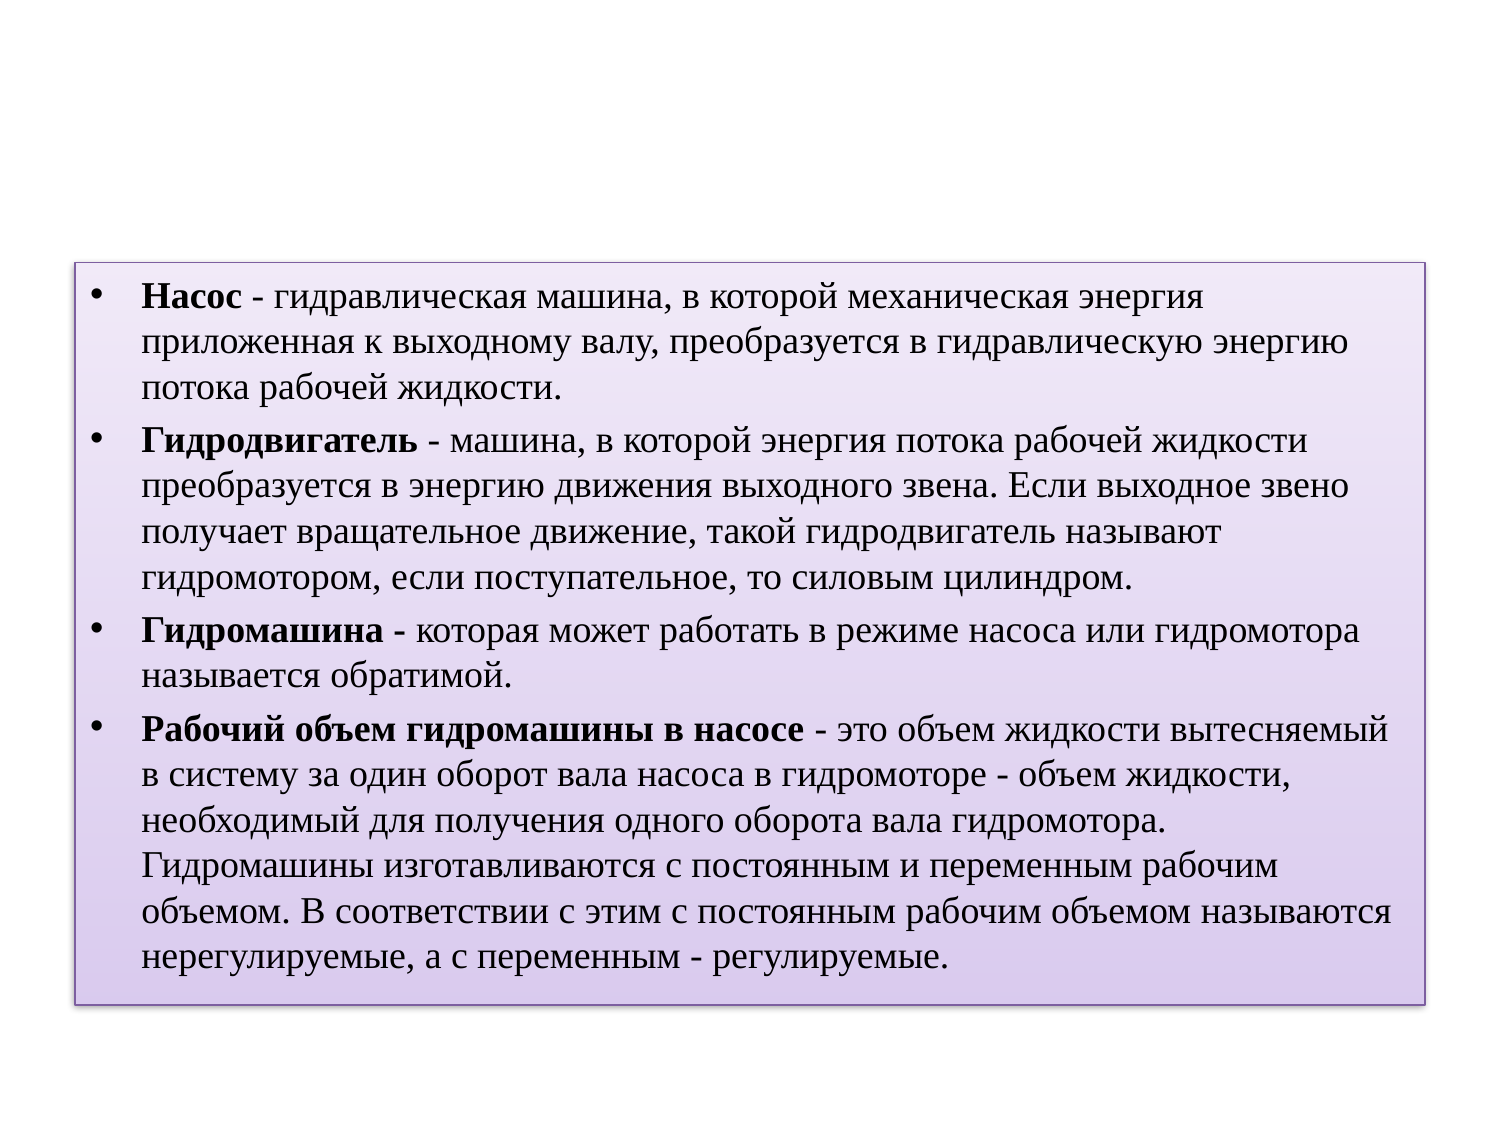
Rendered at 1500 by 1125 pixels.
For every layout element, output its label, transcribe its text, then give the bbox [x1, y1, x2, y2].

list Насос - гидравлическая машина, в которой механическая энергия приложенная к выходному валу, преобразуется в гидравлическую энергию потока рабочей жидкости. Гидродвигатель - машина, в которой энергия потока рабочей жидкости преобразуется в энергию движения выходного звена. Если выходное звено получает вращательное движение, такой гидродвигатель называют гидромотором, если поступательное, то силовым цилиндром. Гидромашина - которая может работать в режиме насоса или гидромотора называется обратимой. Рабочий объем гидромашины в насосе - это объем жидкости вытесняемый в систему за один оборот вала насоса в гидромоторе - объем жидкости, необходимый для получения одного оборота вала гидромотора. Гидромашины изготавливаются с постоянным и переменным рабочим объемом. В соответствии с этим с постоянным рабочим объемом называются нерегулируемые, а с переменным - регулируемые. [74, 262, 1426, 1006]
